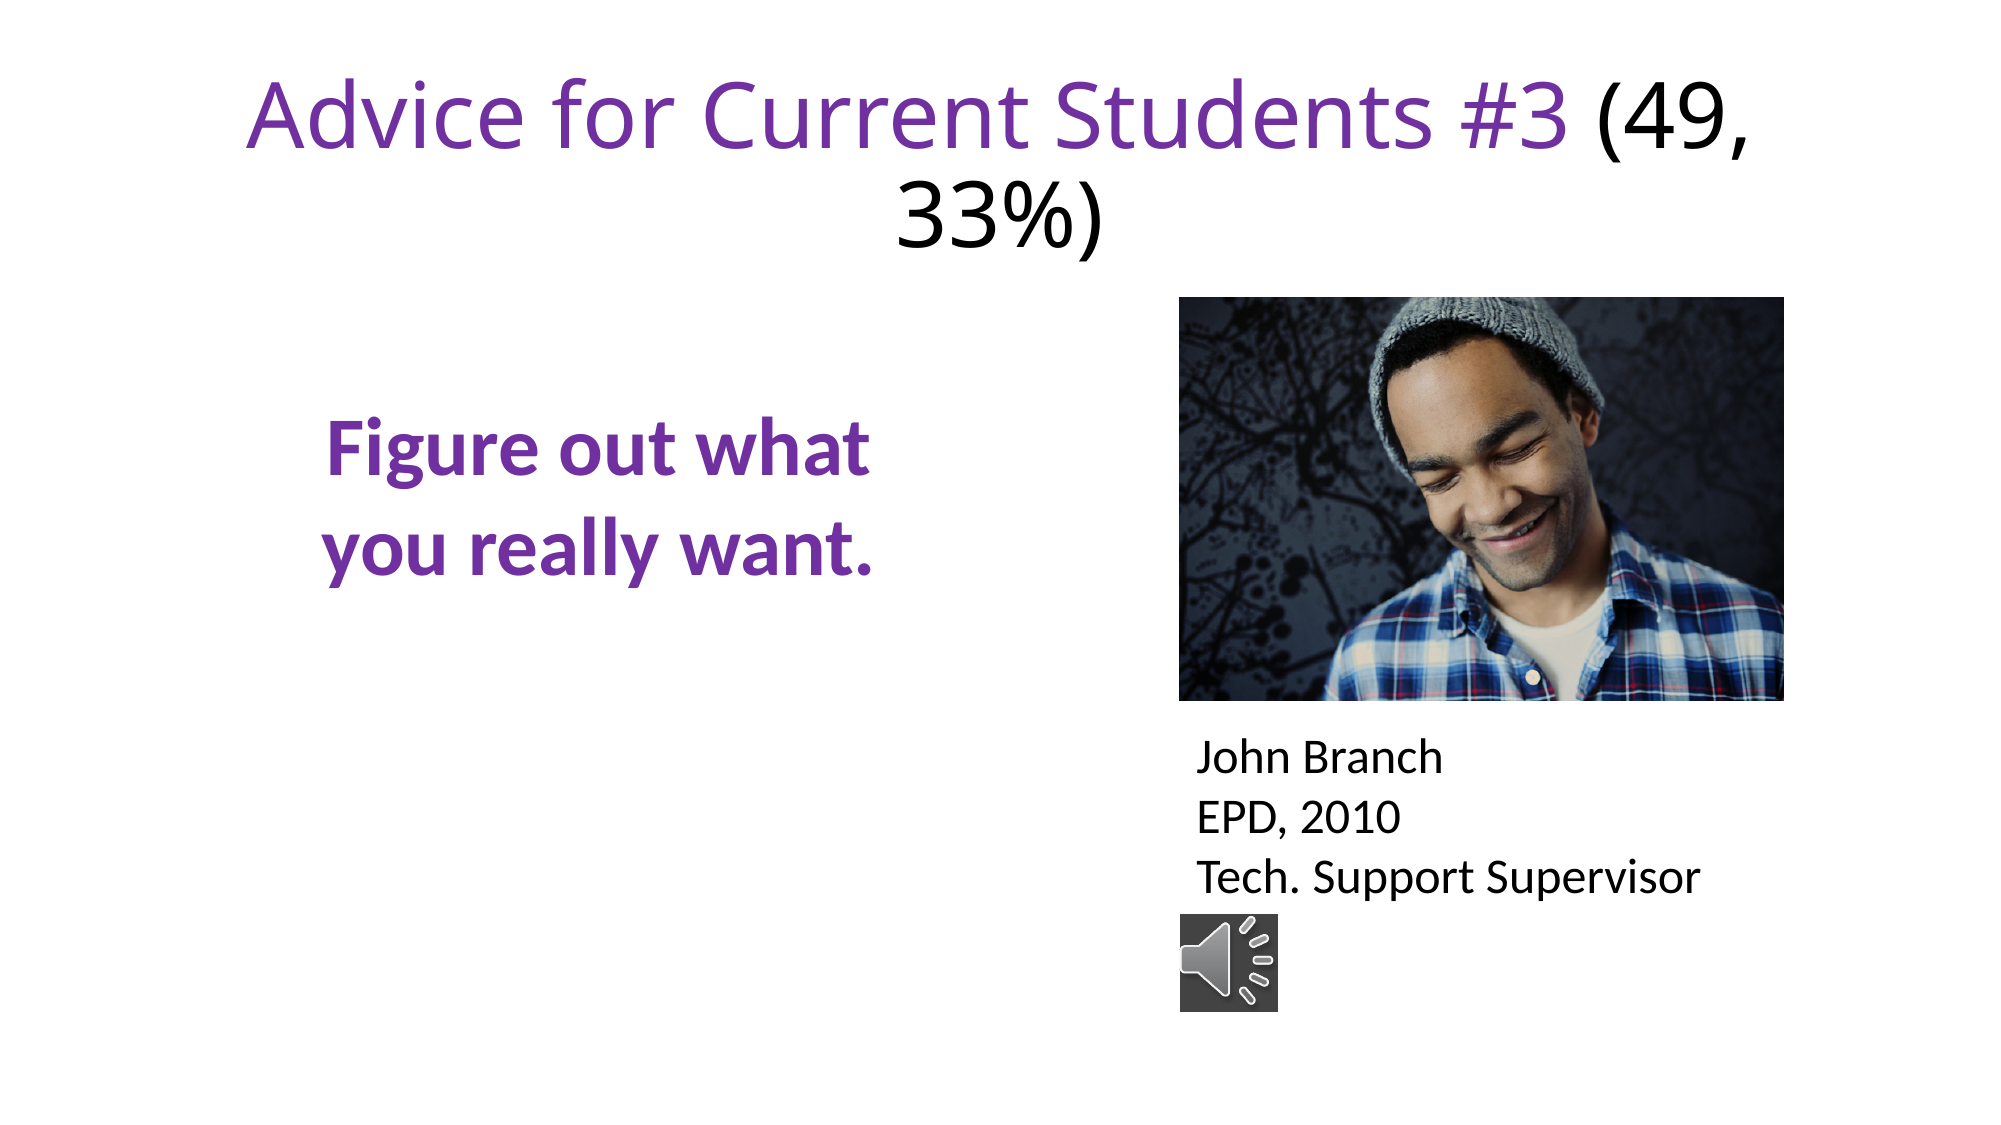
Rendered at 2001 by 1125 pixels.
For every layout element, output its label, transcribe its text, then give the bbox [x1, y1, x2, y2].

picture [1179, 297, 1784, 701]
picture [1179, 913, 1280, 1014]
text_box Figure out what you really want. [306, 385, 892, 600]
title Advice for Current Students #3 (49, 33%) [137, 59, 1863, 278]
text_box John Branch EPD, 2010 Tech. Support Supervisor [1181, 716, 1717, 911]
